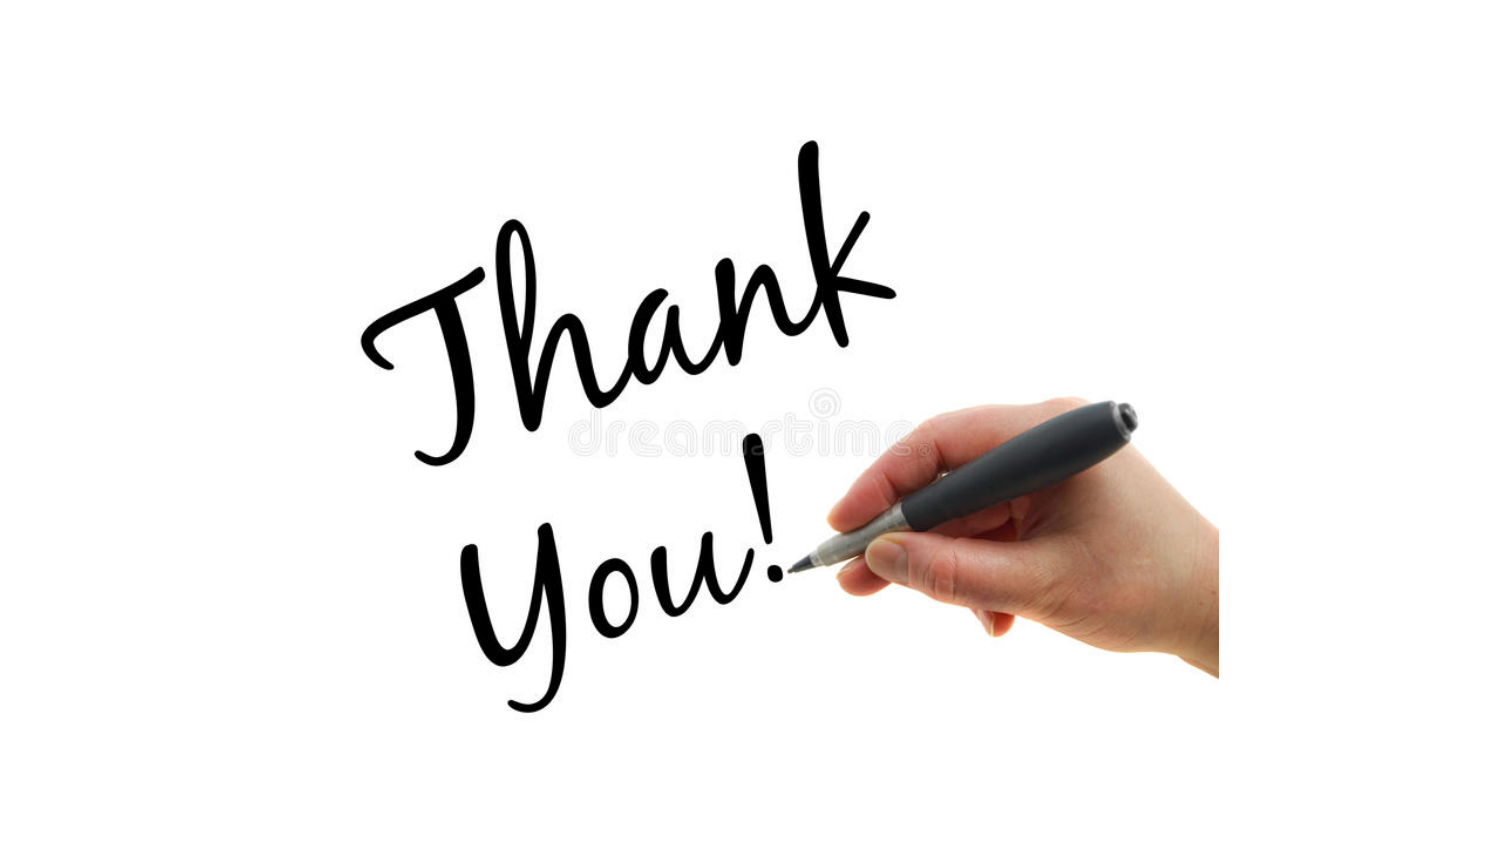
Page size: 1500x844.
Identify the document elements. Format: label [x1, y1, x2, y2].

picture [281, 82, 1219, 761]
